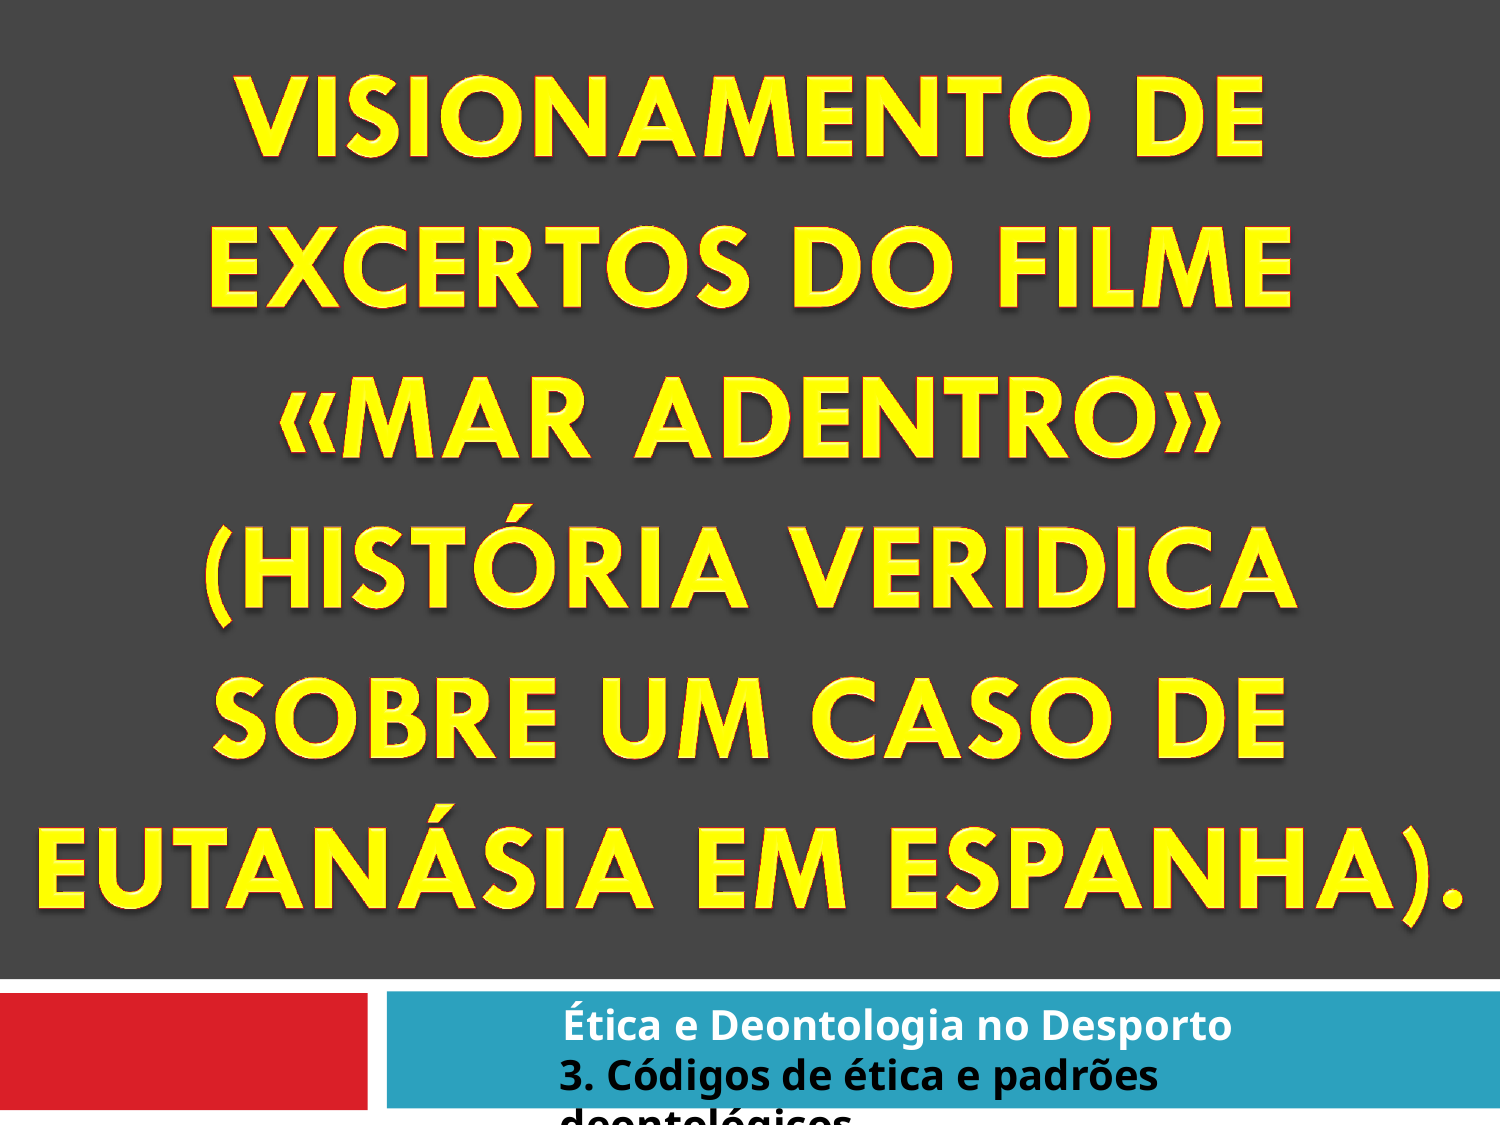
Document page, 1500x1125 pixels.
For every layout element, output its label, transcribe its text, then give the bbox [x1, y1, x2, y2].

slide_number Ética e Deontologia no Desporto 3. Códigos de ética e padrões deontológicos [557, 1035, 1328, 1125]
picture [0, 0, 1500, 1027]
footer [78, 1035, 291, 1125]
